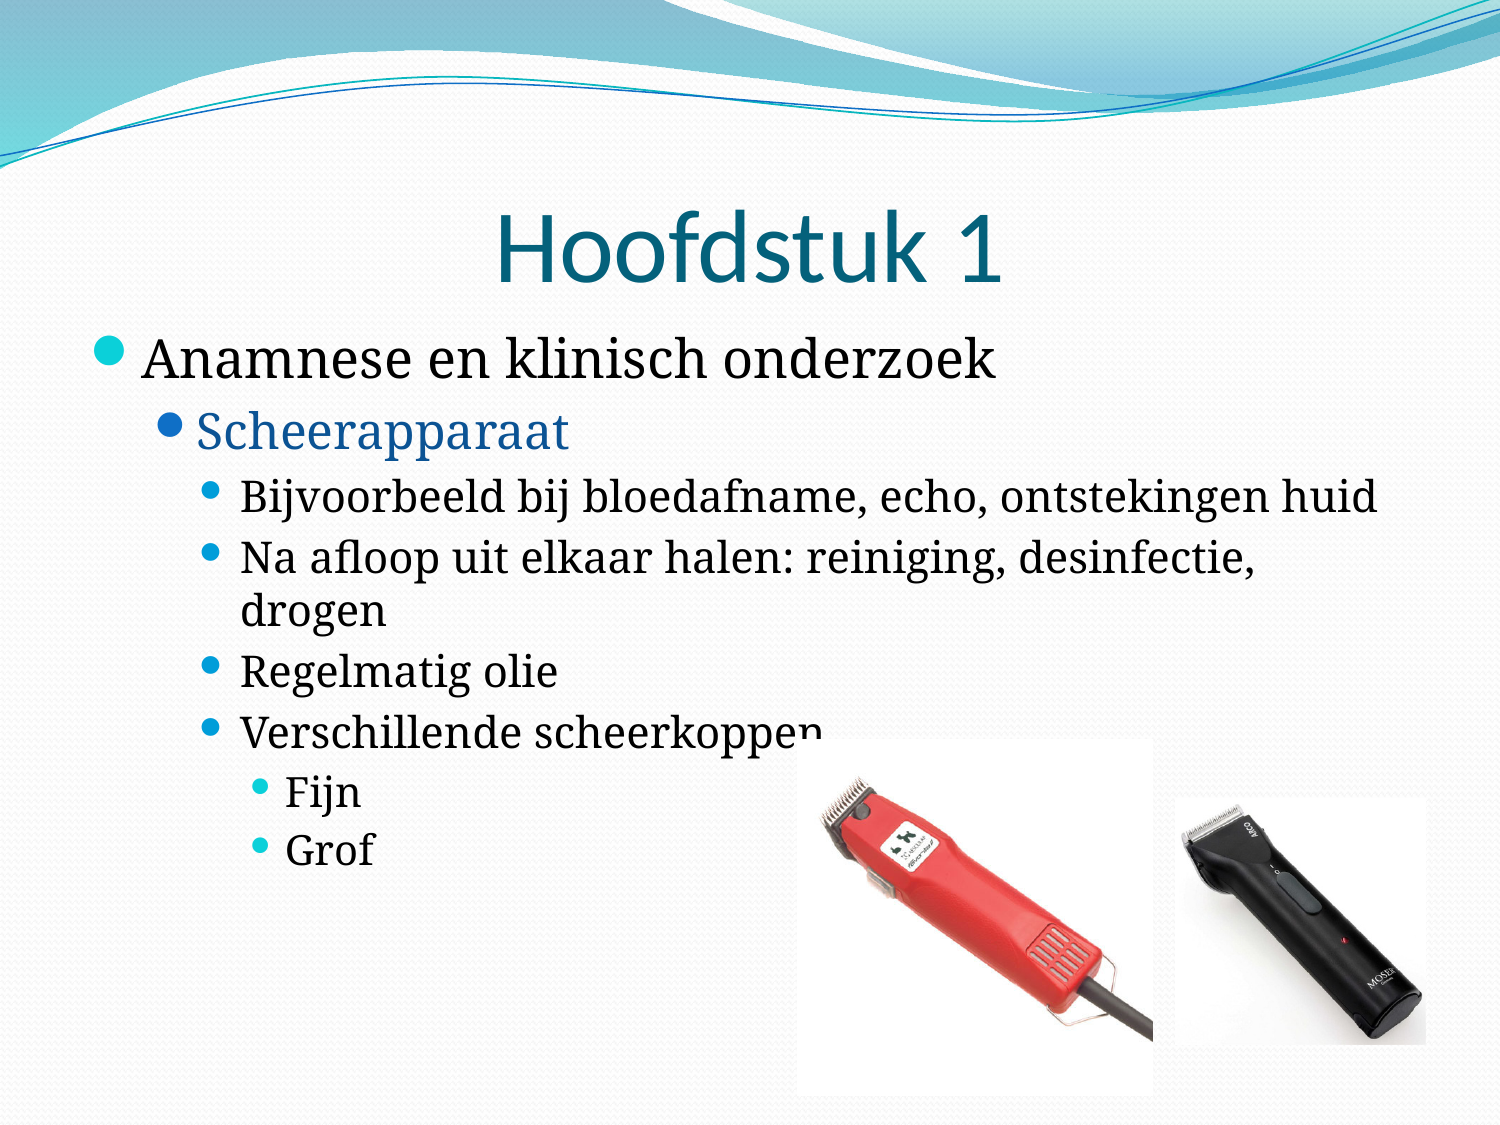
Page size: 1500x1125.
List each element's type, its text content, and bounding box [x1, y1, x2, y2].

title Hoofdstuk 1 [75, 115, 1425, 303]
picture [1174, 798, 1426, 1045]
picture [796, 739, 1153, 1096]
list Anamnese en klinisch onderzoek Scheerapparaat Bijvoorbeeld bij bloedafname, echo, ontstekingen huid Na afloop uit elkaar halen: reiniging, desinfectie, drogen Regelmatig olie Verschillende scheerkoppen Fijn Grof [75, 317, 1425, 1071]
